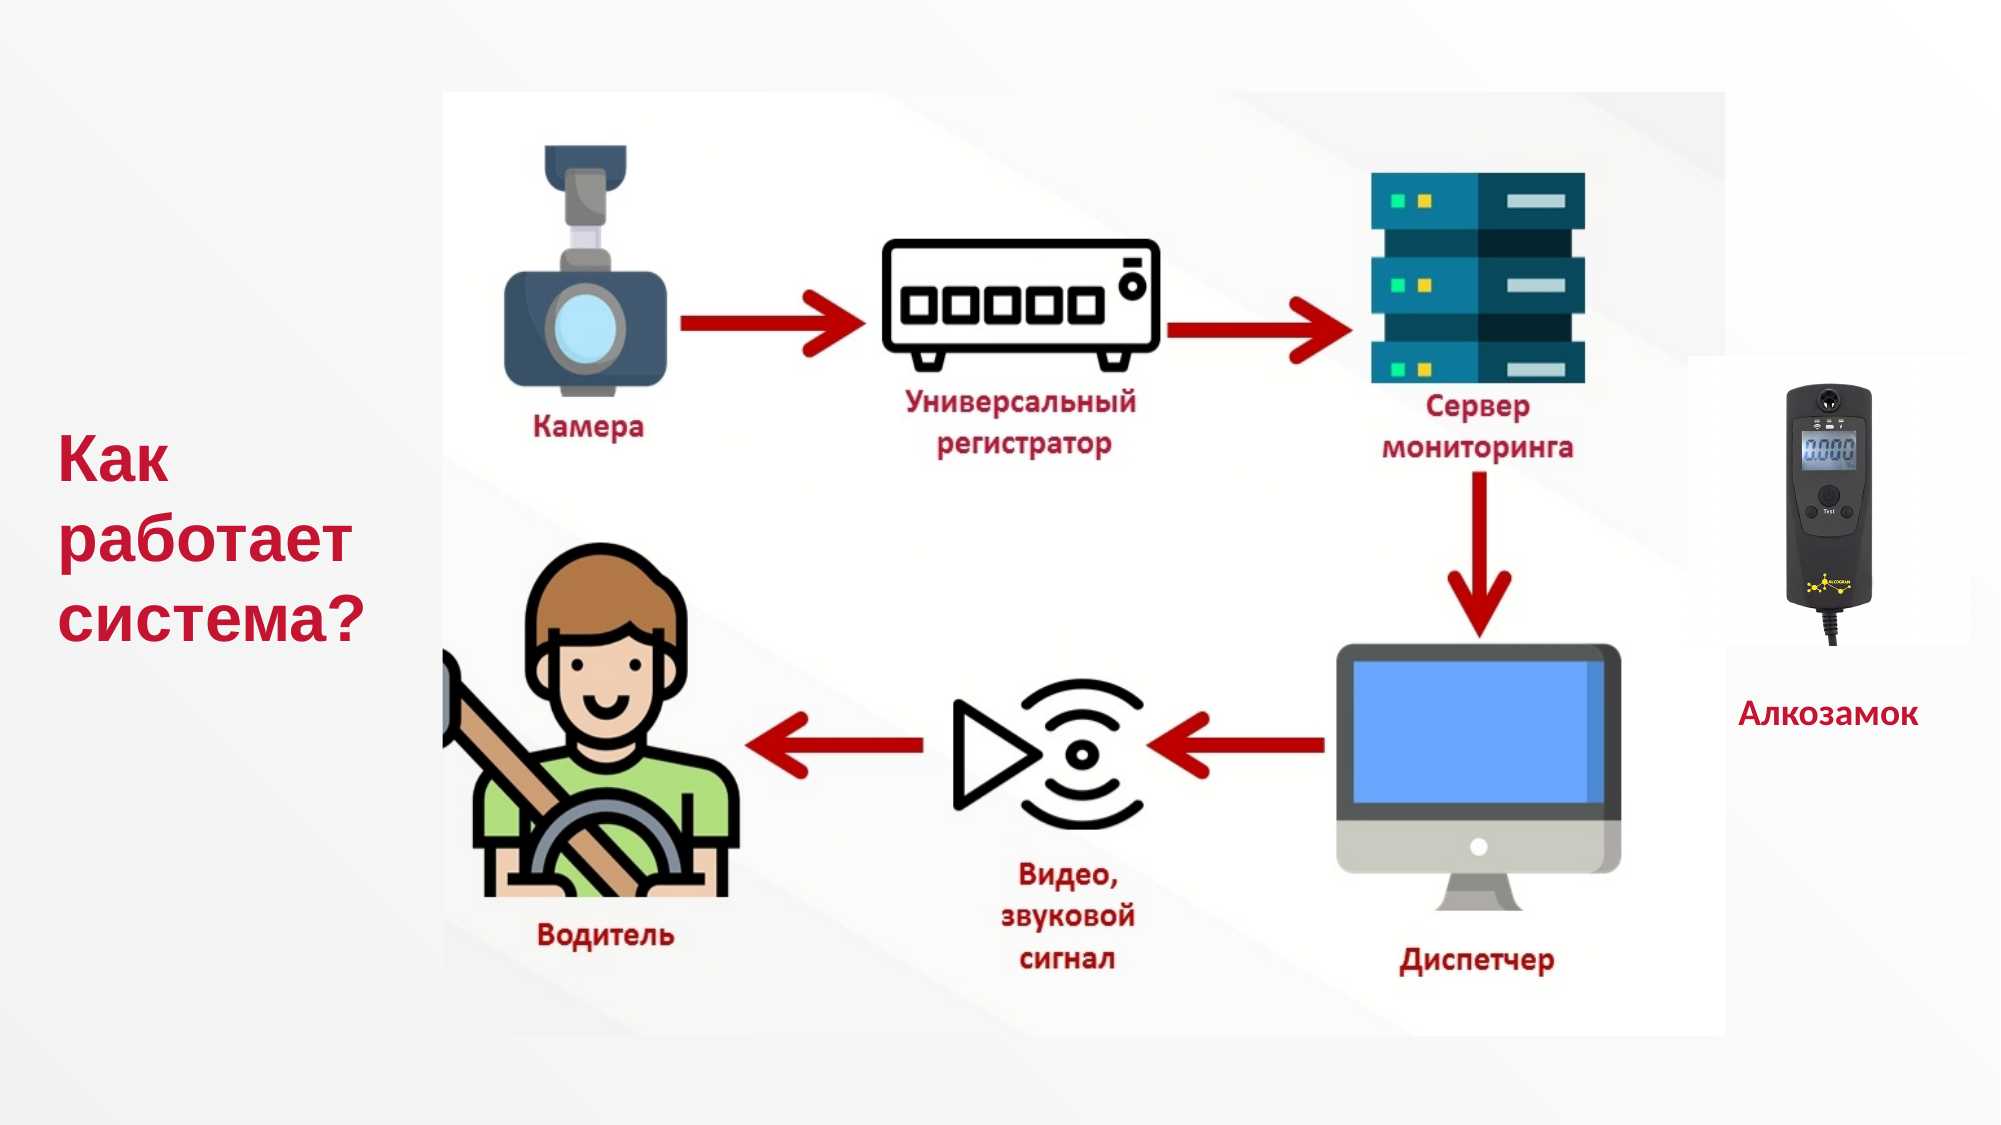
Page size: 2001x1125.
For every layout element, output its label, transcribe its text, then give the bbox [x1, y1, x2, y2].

picture [442, 92, 1725, 1036]
text_box Алкозамок [1725, 679, 1952, 740]
text_box Как работает система? [49, 411, 442, 659]
text_box [1725, 355, 1971, 646]
